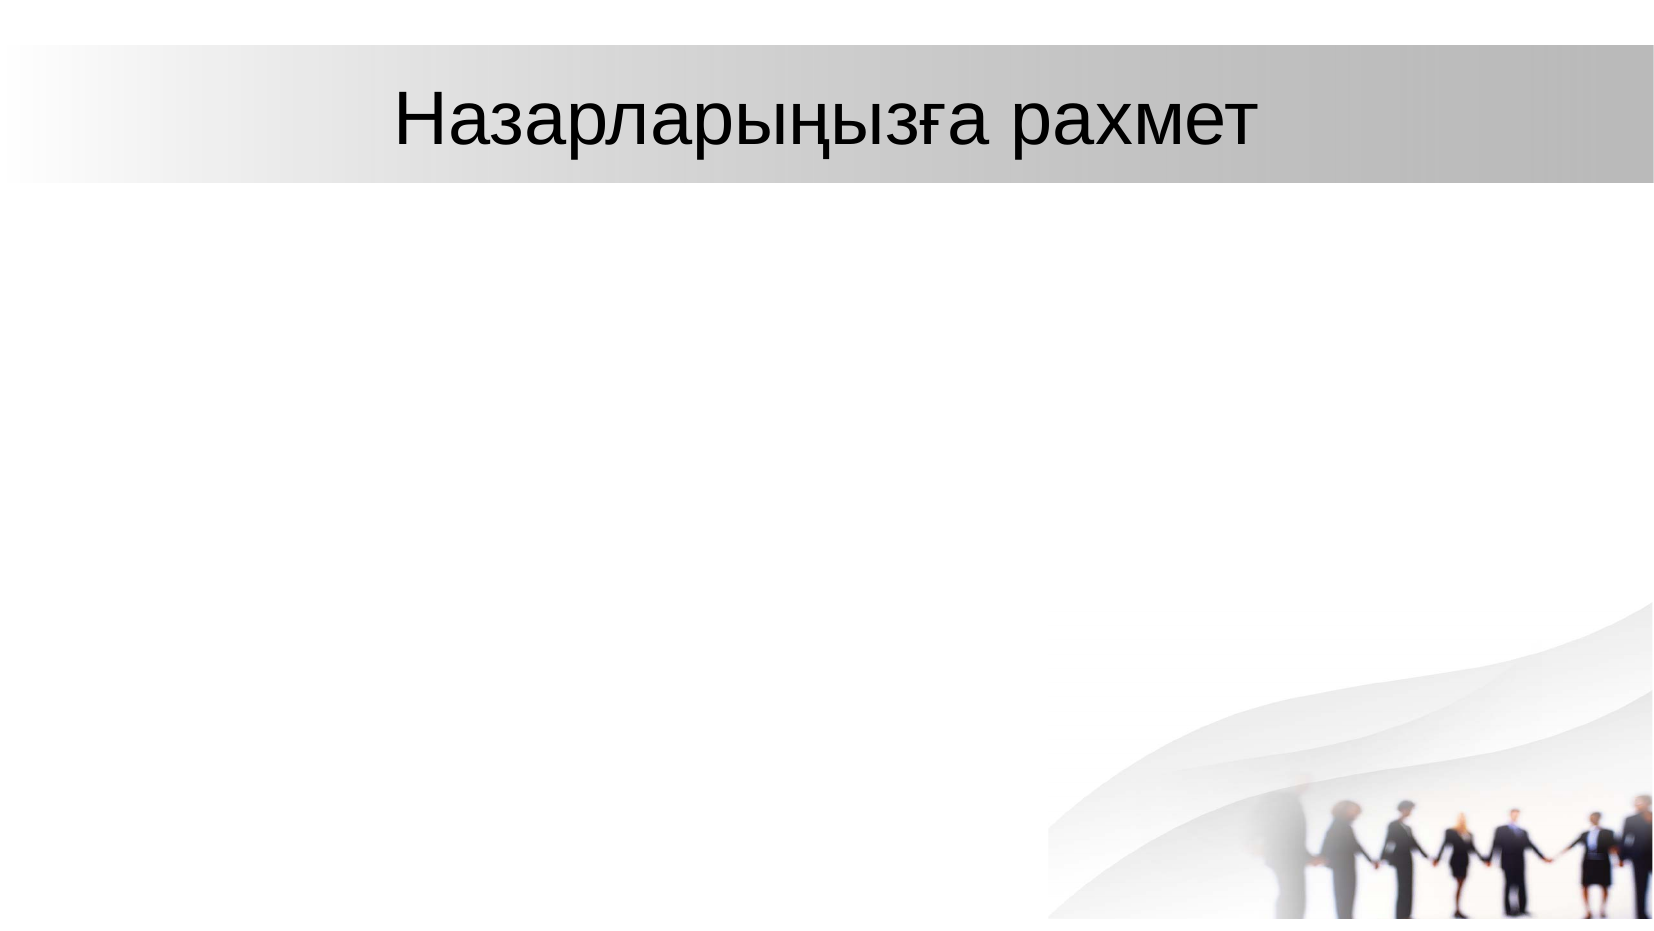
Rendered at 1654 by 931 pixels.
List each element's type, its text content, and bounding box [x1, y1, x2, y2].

picture [1048, 602, 1653, 919]
title Назарларыңызға рахмет [82, 36, 1572, 193]
